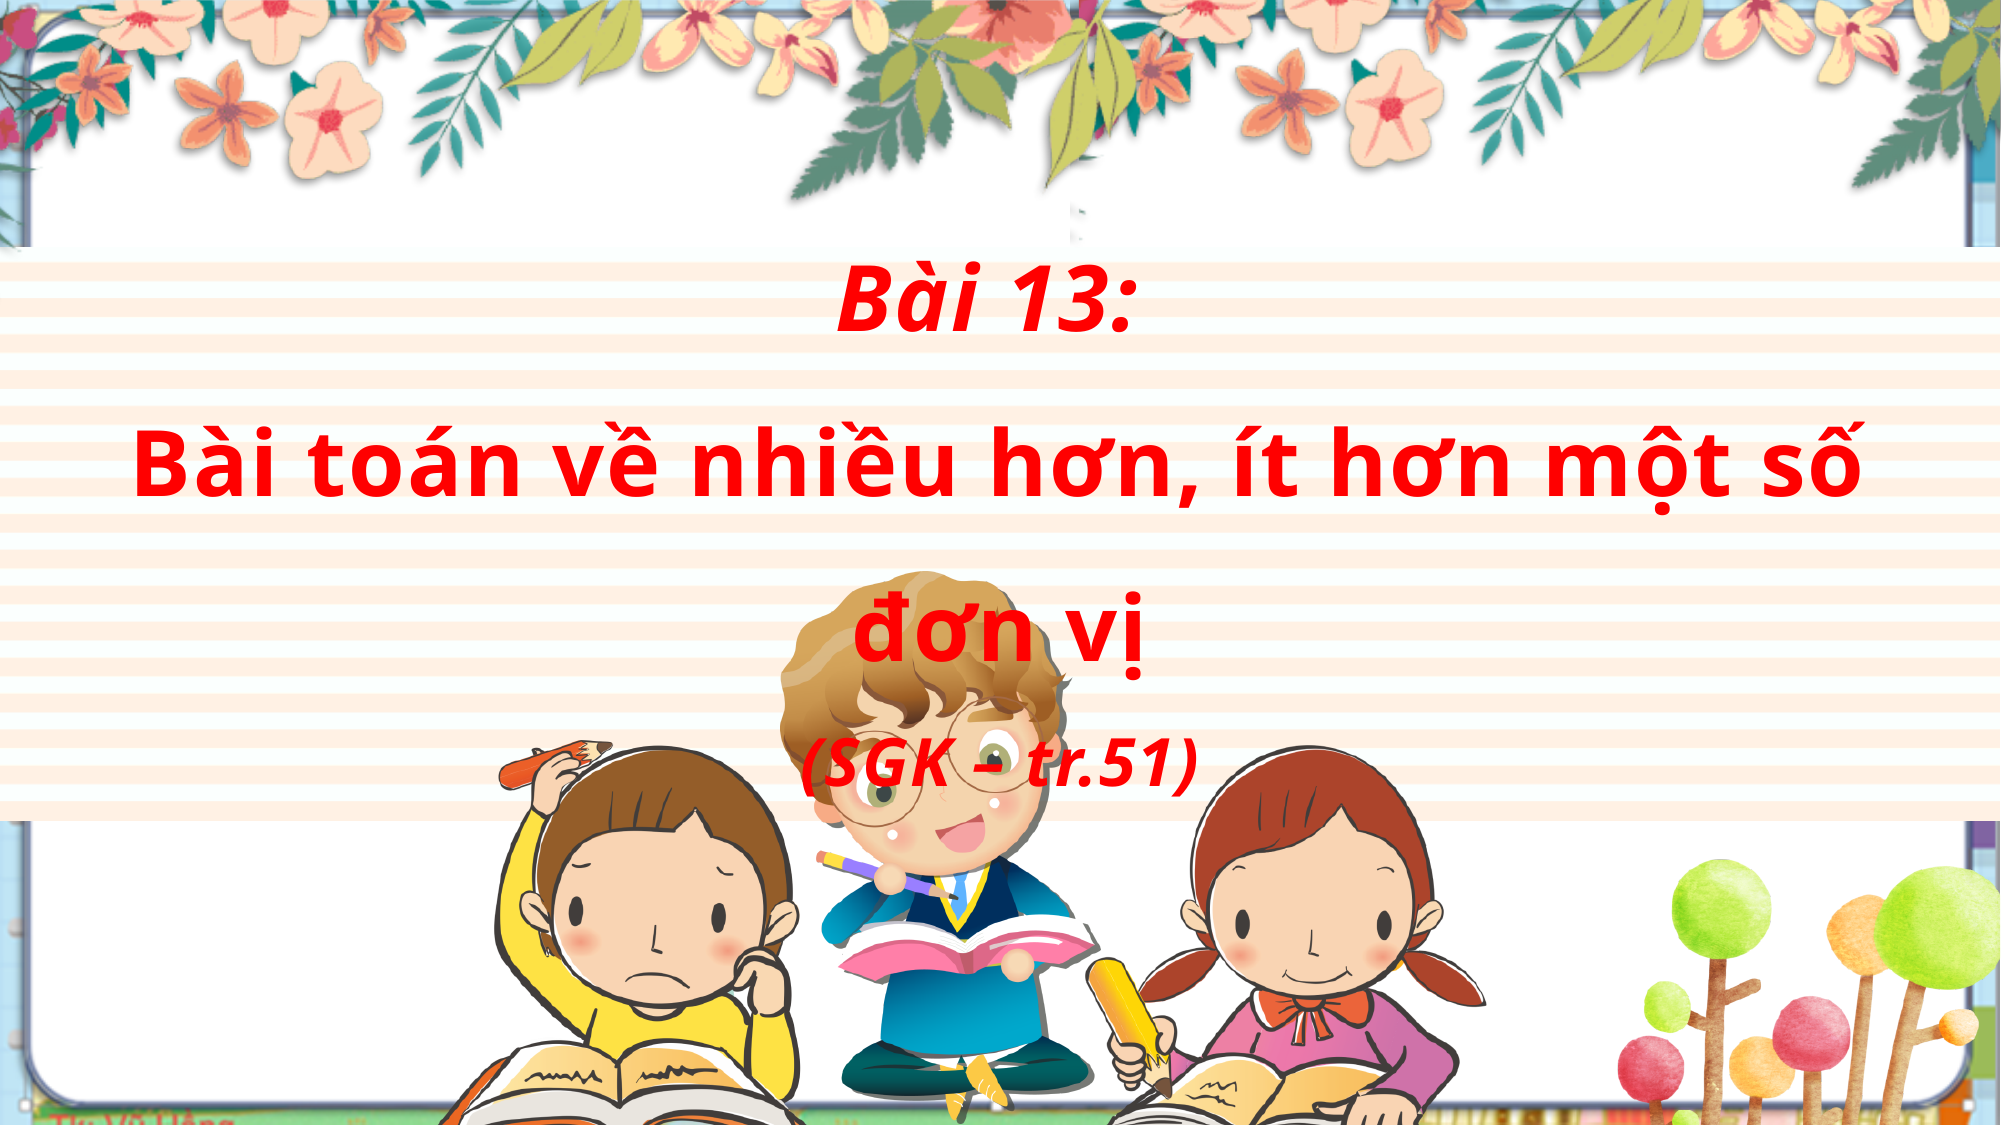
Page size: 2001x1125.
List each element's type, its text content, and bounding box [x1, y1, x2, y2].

picture [0, 0, 2001, 1125]
text_box Bài 13: Bài toán về nhiều hơn, ít hơn một số đơn vị (SGK – tr.51) [99, 179, 1901, 806]
